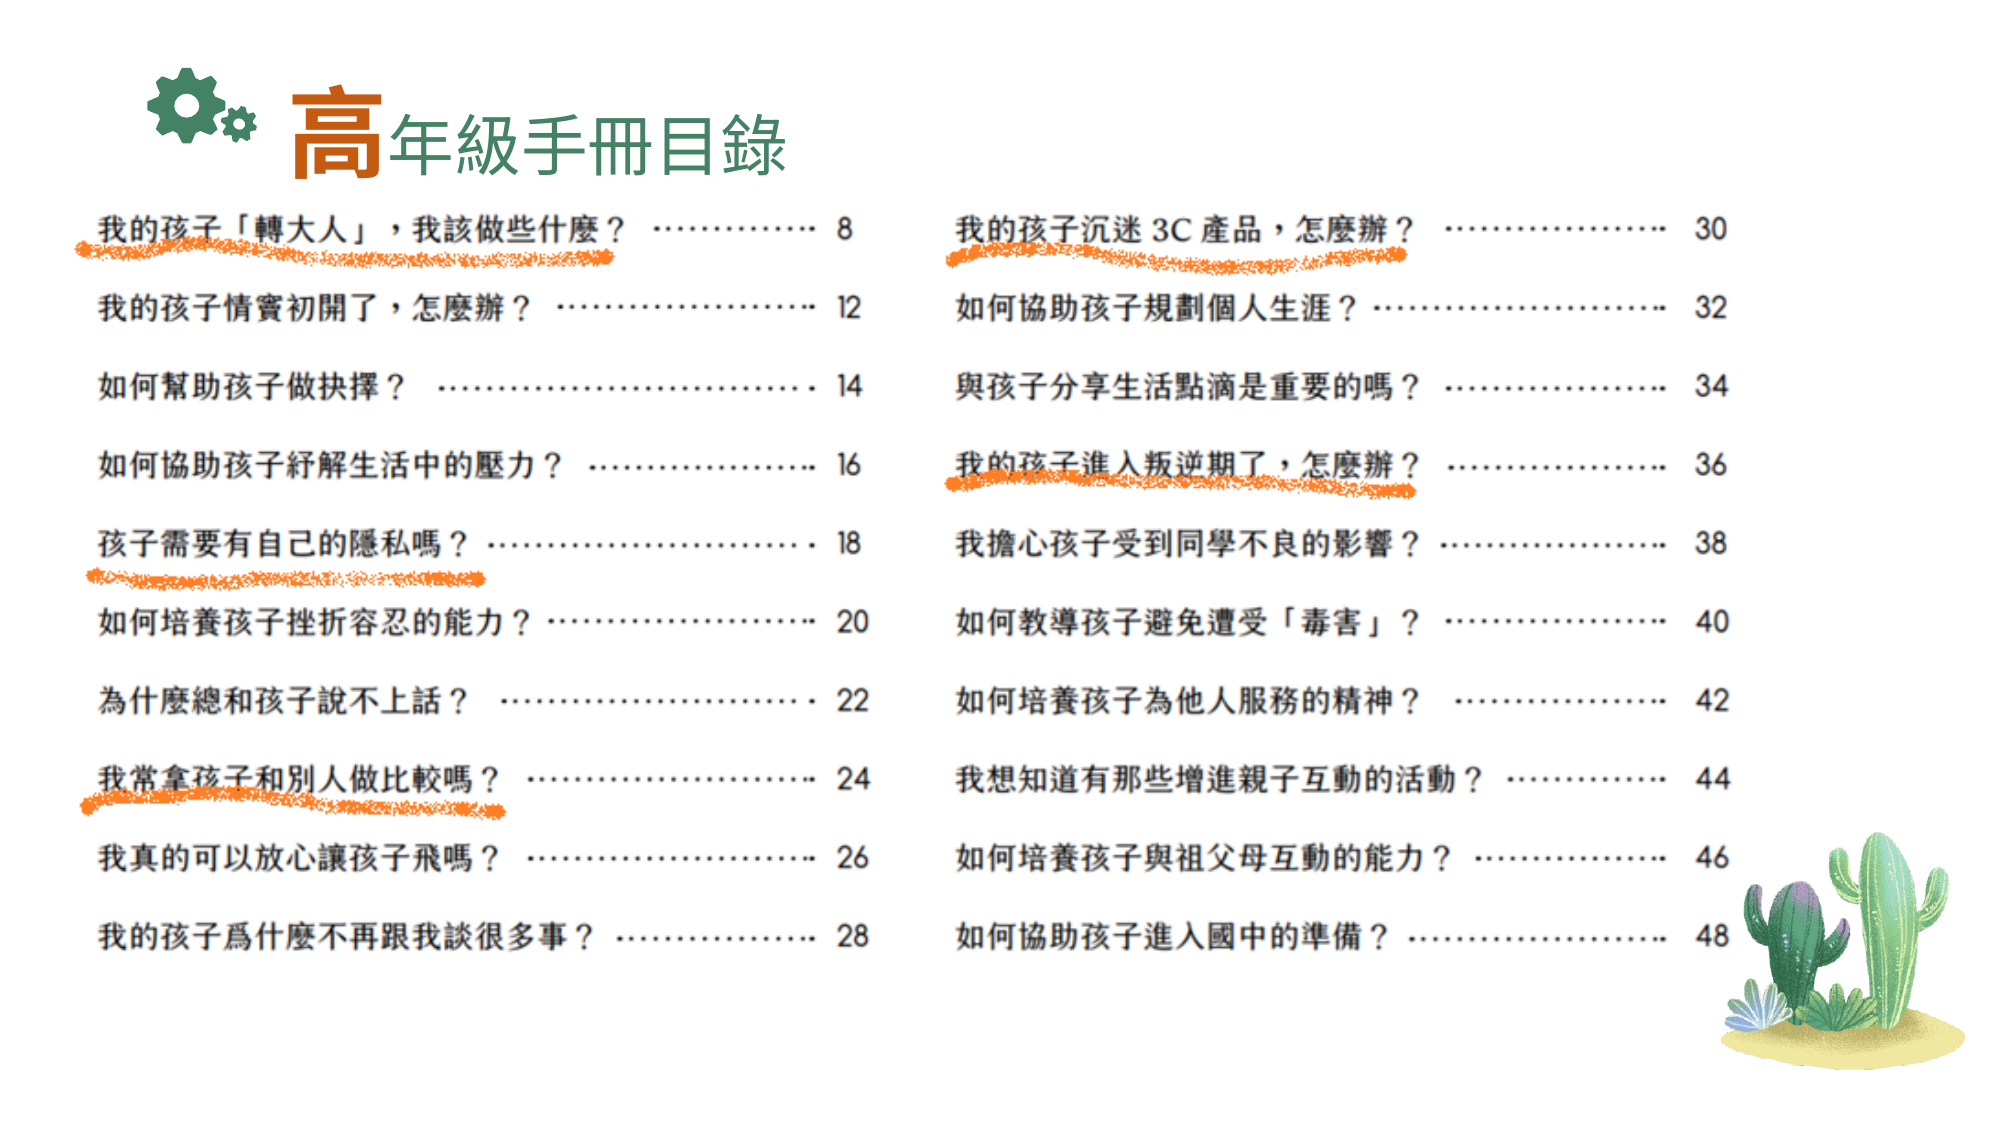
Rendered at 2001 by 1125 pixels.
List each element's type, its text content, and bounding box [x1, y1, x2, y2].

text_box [147, 67, 258, 144]
text_box 高年級手冊目錄 [273, 63, 1945, 199]
picture [73, 199, 2000, 1125]
